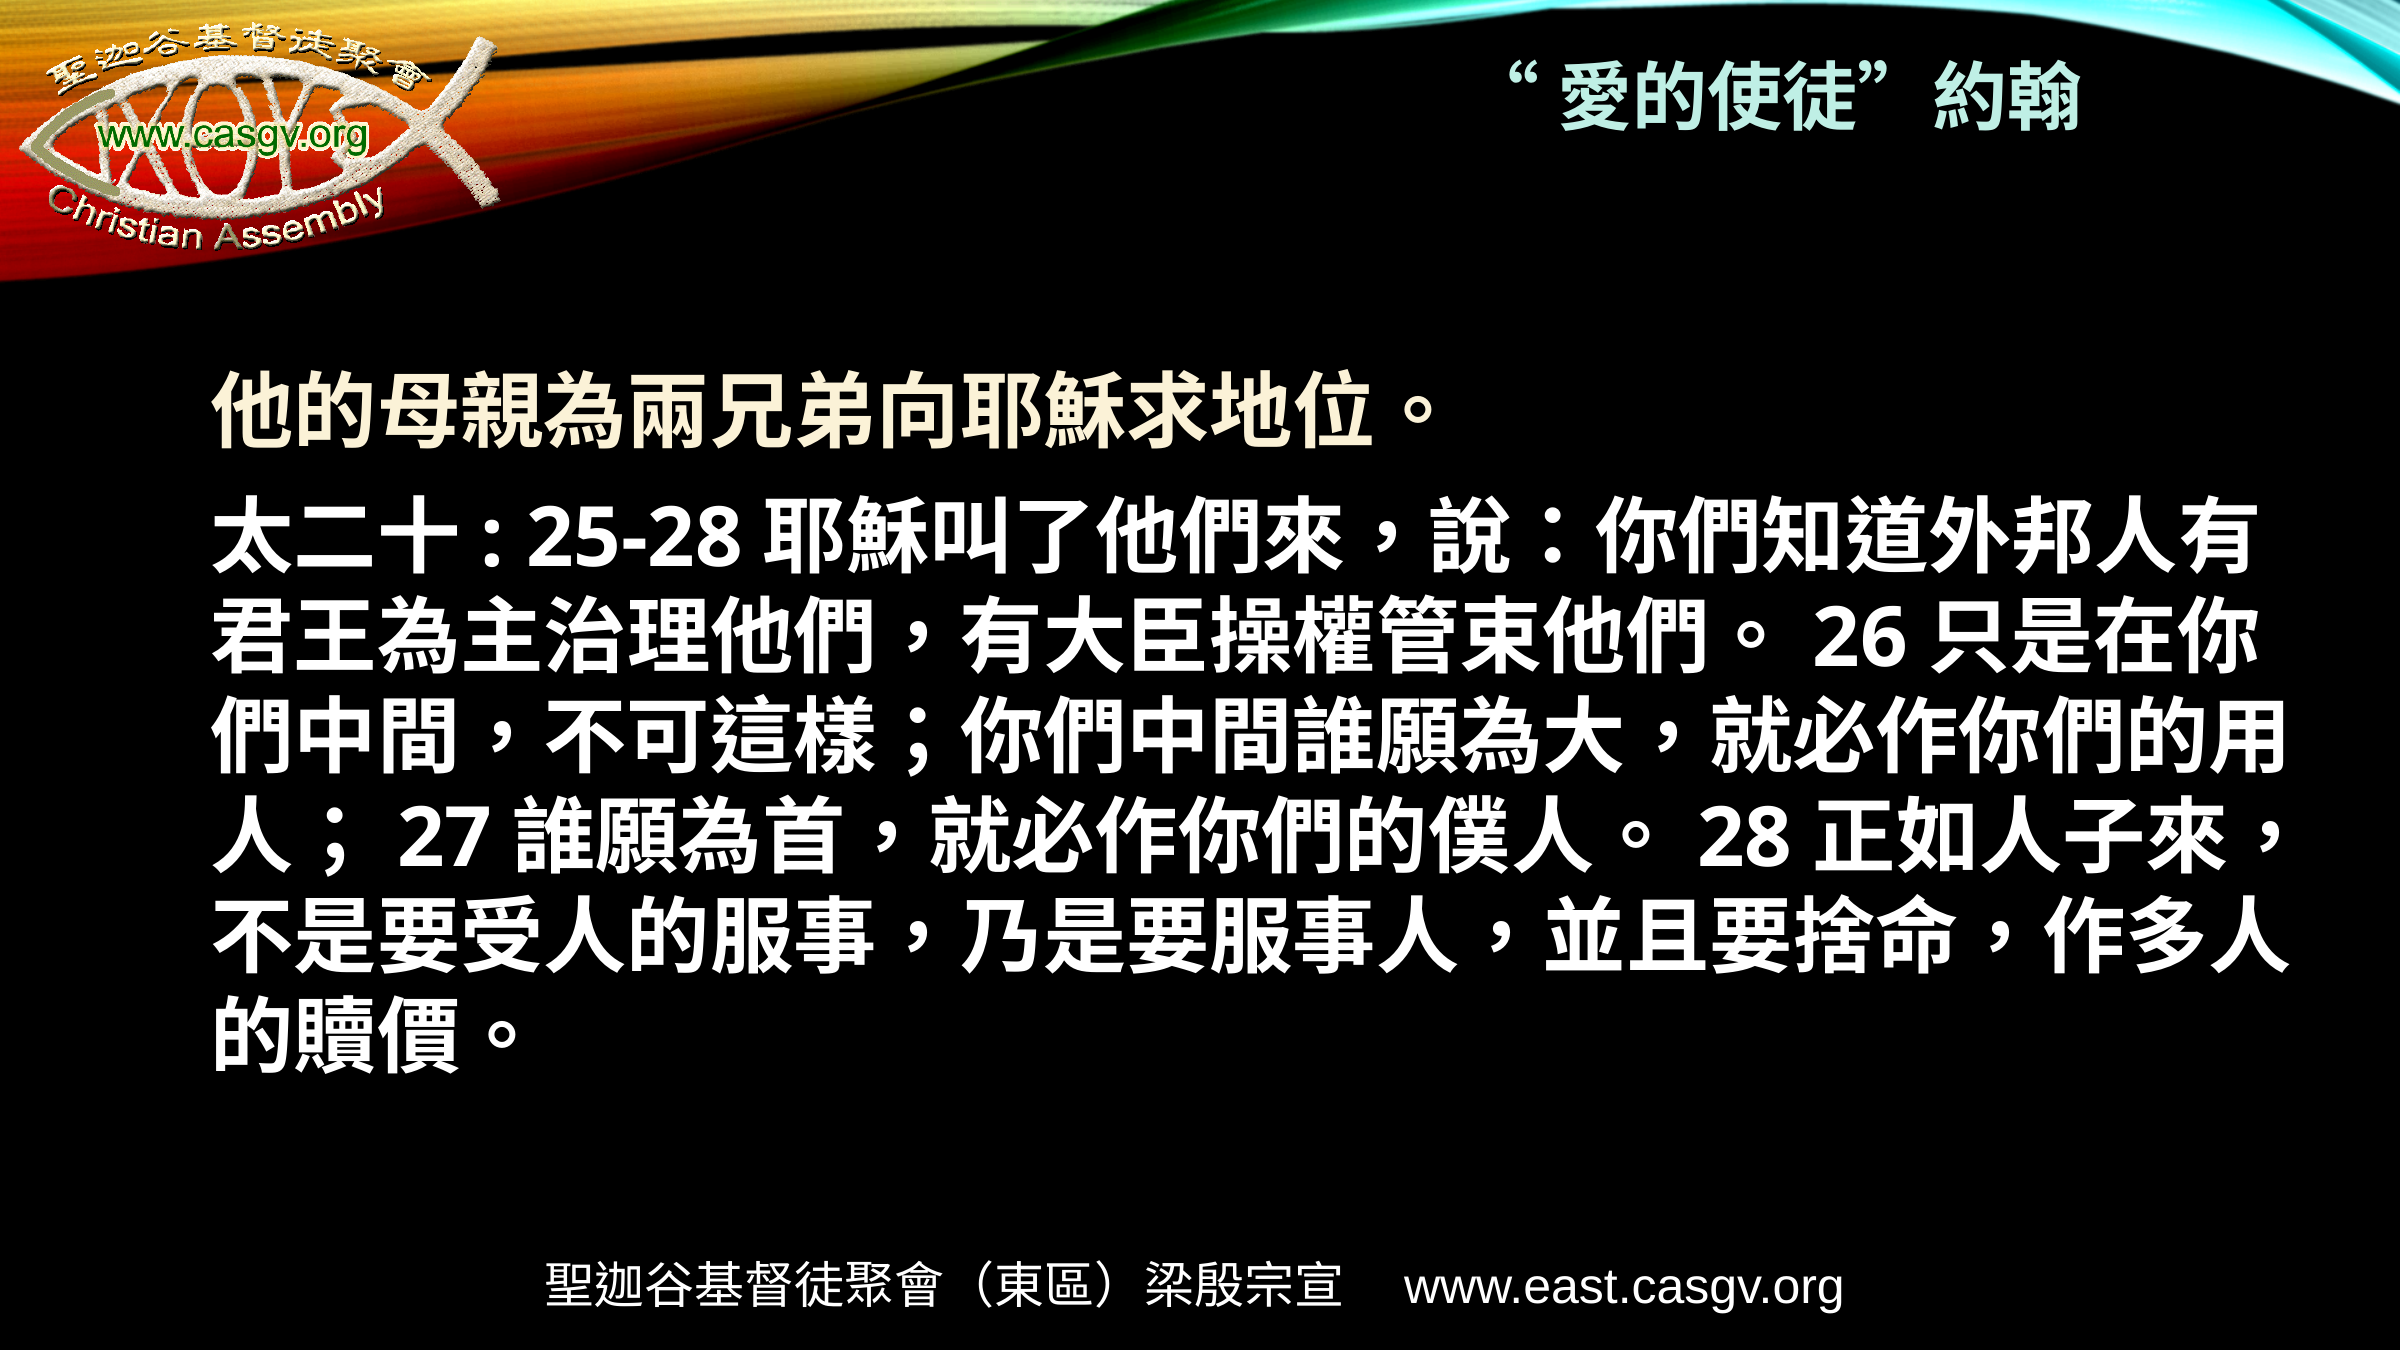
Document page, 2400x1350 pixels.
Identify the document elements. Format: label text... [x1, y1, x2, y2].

footer 聖迦谷基督徒聚會（東區）梁殷宗宣 www.east.casgv.org [0, 1247, 2395, 1320]
text_box “愛的使徒”約翰 [1359, 17, 2098, 183]
picture [0, 0, 2400, 284]
text_box 他的母親為兩兄弟向耶穌求地位。 太二十: 25-28耶穌叫了他們來，說：你們知道外邦人有君王為主治理他們，有大臣操權管束他們。26只是在你們中間，不可這樣；你們中間誰願為大，就必作你們的用人；27誰願為首，就必作你們的僕人。28正如人子來，不是要受人的服事，乃是要服事人，並且要捨命，作多人的贖價。 [195, 350, 2346, 1091]
